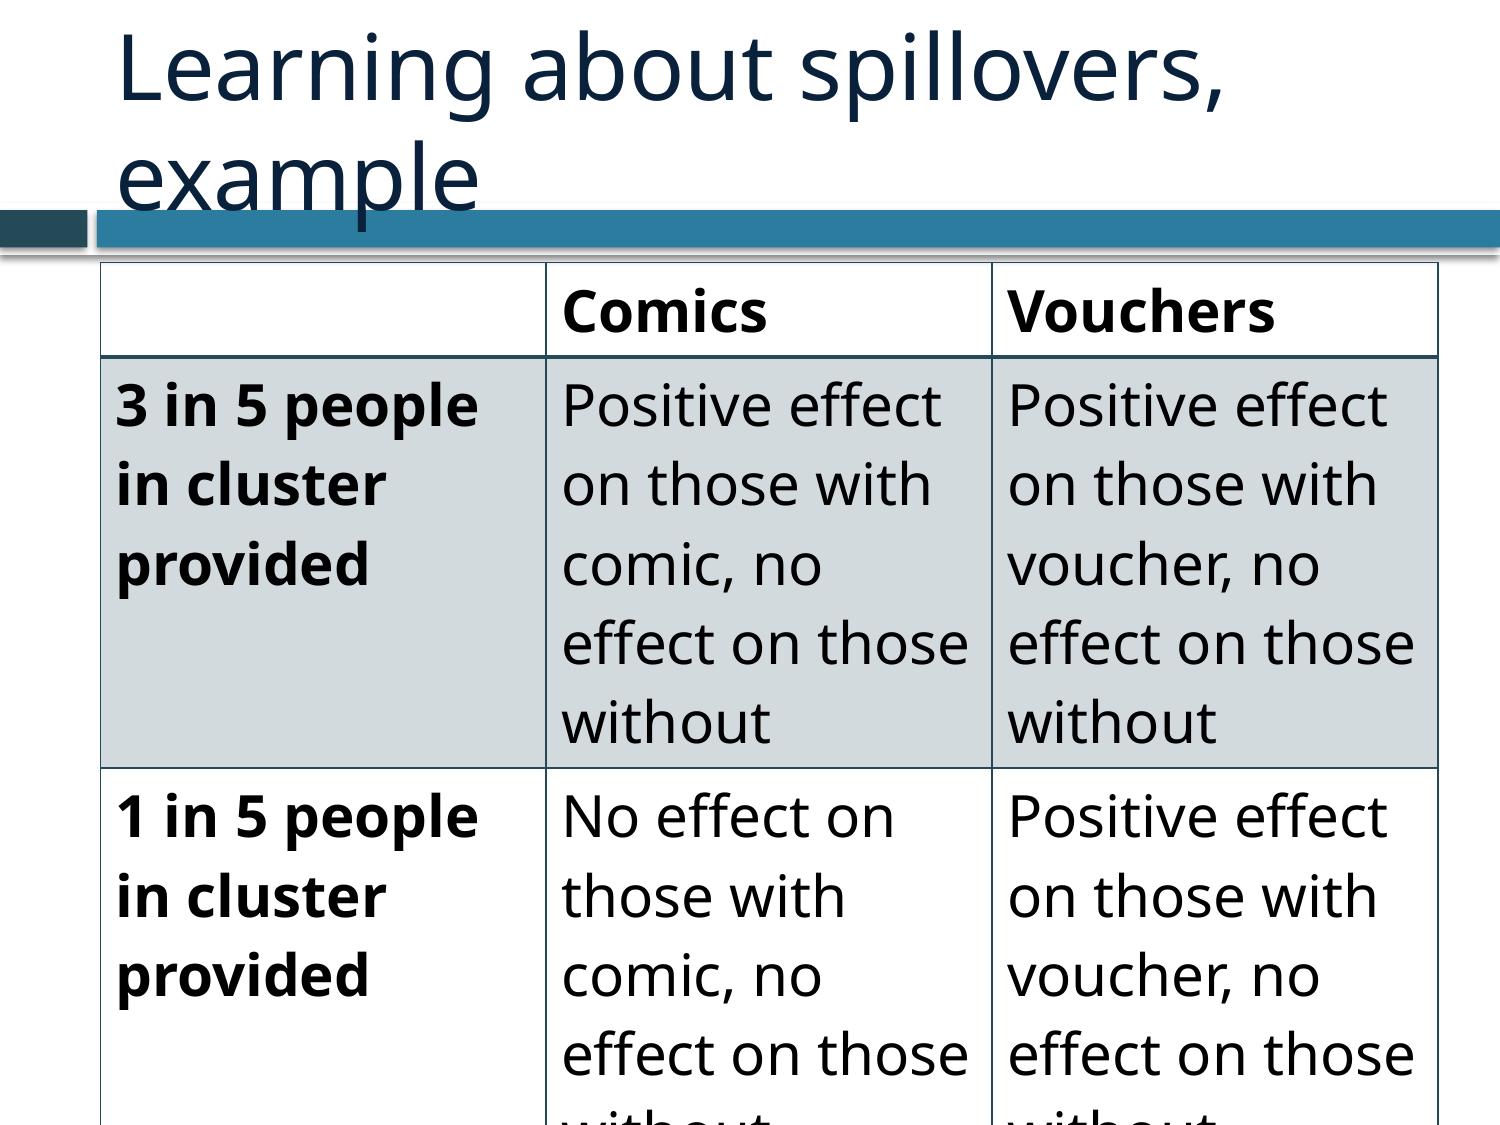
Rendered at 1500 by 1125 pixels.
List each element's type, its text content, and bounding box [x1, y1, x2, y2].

table_cell 1 in 5 people in cluster provided [101, 769, 545, 1125]
table_cell No effect on those with comic, no effect on those without [547, 769, 991, 1125]
table_cell Positive effect on those with voucher, no effect on those without [993, 769, 1437, 1125]
table_header [101, 263, 545, 355]
title Learning about spillovers, example [100, 37, 1438, 200]
table_header Comics [547, 263, 991, 355]
table_header Vouchers [993, 263, 1437, 355]
table_cell Positive effect on those with comic, no effect on those without [547, 359, 991, 767]
table_cell 3 in 5 people in cluster provided [101, 359, 545, 767]
table_cell Positive effect on those with voucher, no effect on those without [993, 359, 1437, 767]
